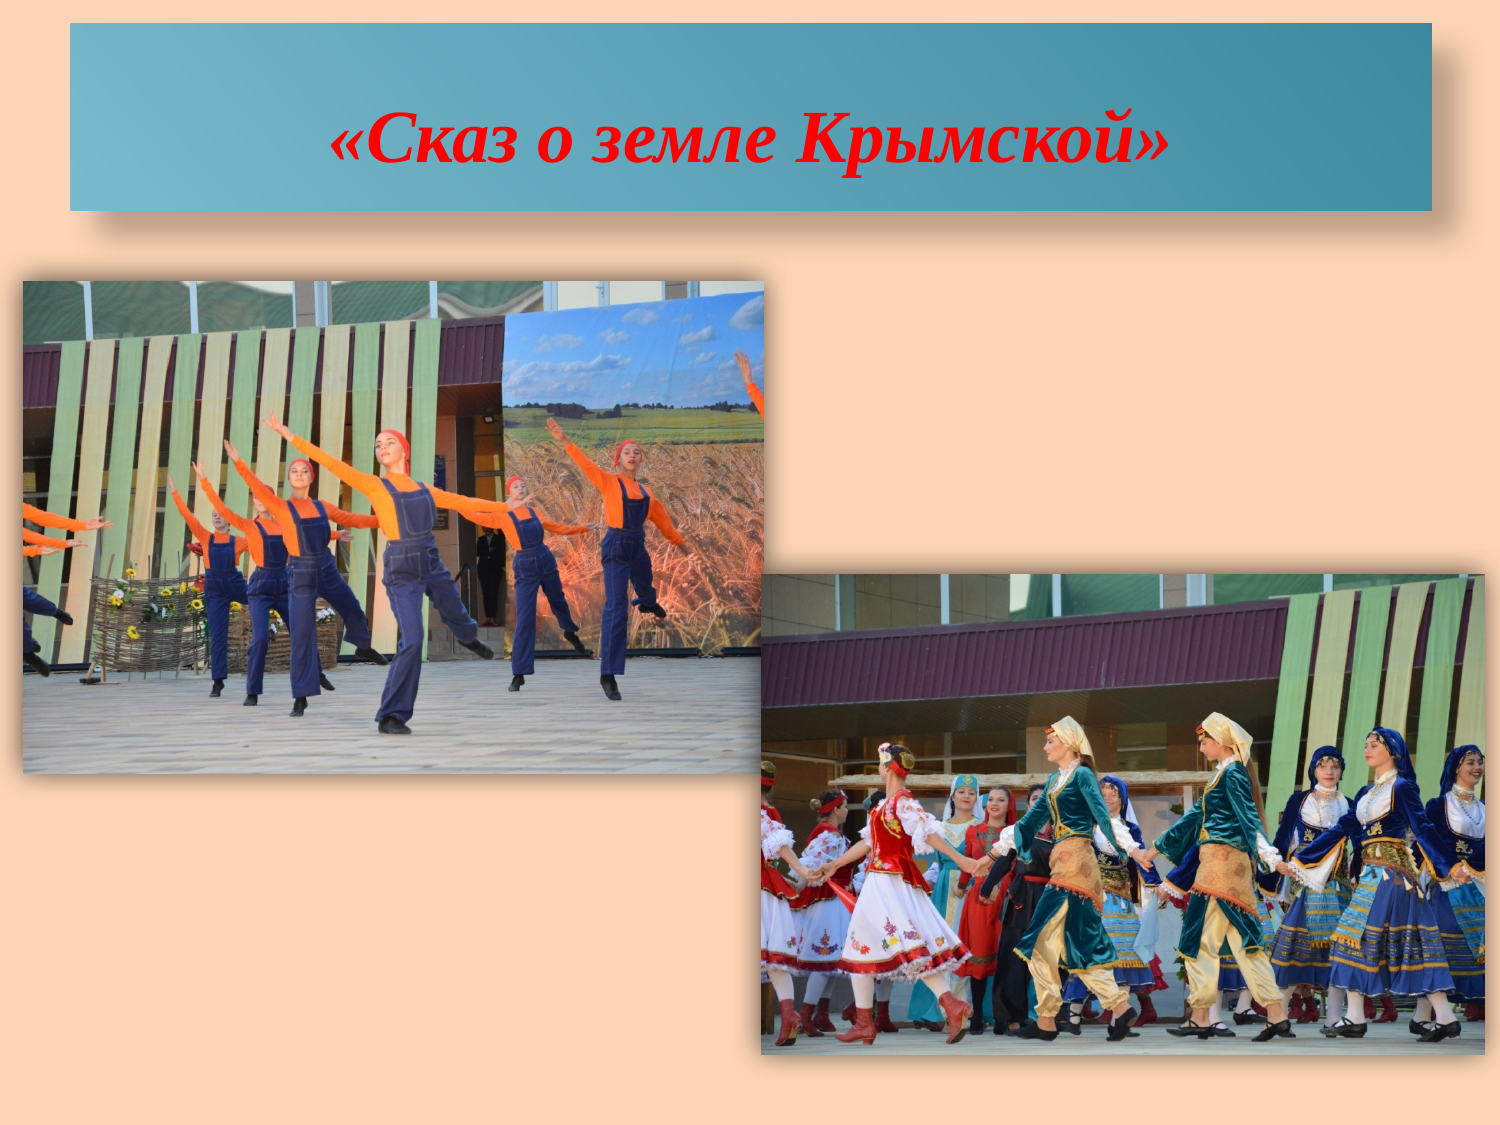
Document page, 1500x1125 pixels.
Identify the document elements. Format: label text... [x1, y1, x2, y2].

picture [23, 280, 1485, 1055]
title «Сказ о земле Крымской» [70, 23, 1432, 211]
